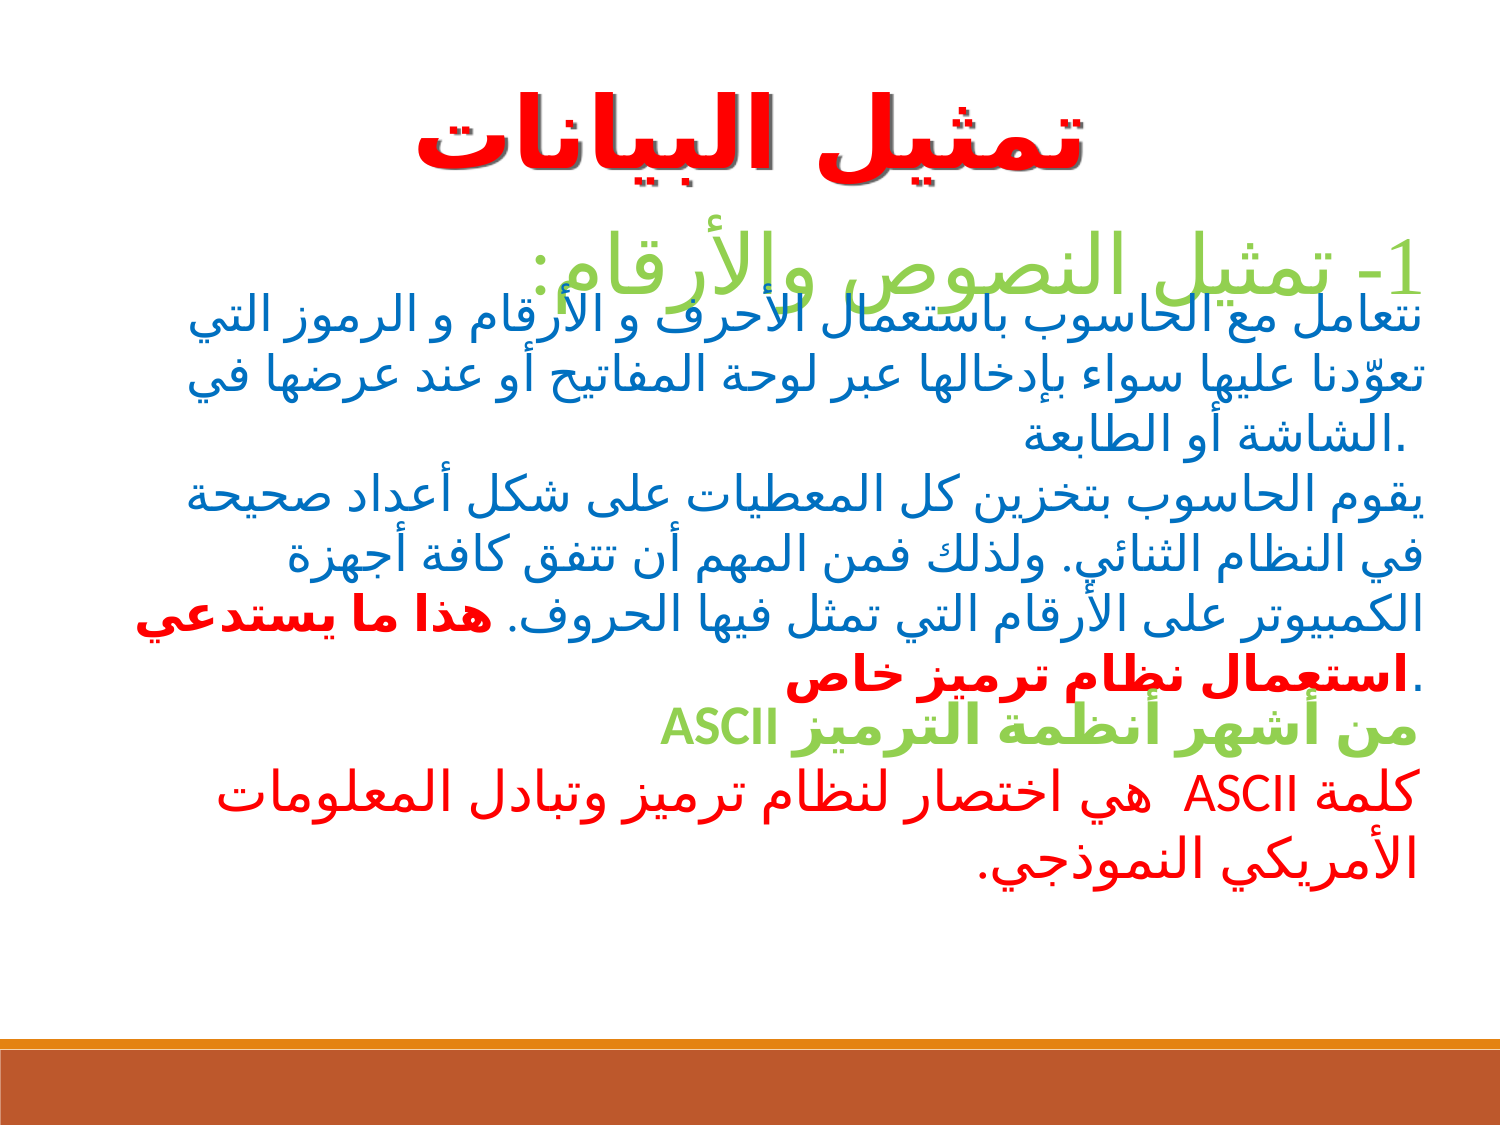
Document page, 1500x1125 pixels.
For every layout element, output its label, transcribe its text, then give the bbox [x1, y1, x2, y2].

text_box نتعامل مع الحاسوب باستعمال الأحرف و الأرقام و الرموز التي تعوّدنا عليها سواء بإدخالها عبر لوحة المفاتيح أو عند عرضها في الشاشة أو الطابعة. يقوم الحاسوب بتخزين كل المعطيات على شكل أعداد صحيحة في النظام الثنائي. ولذلك فمن المهم أن تتفق كافة أجهزة الكمبيوتر على الأرقام التي تمثل فيها الحروف. هذا ما يستدعي استعمال نظام ترميز خاص. [100, 257, 1441, 726]
text_box من أشهر أنظمة الترميز ASCII كلمة ASCII هي اختصار لنظام ترميز وتبادل المعلومات الأمريكي النموذجي. [59, 680, 1436, 898]
text_box تمثيل البيانات [0, 0, 1500, 258]
